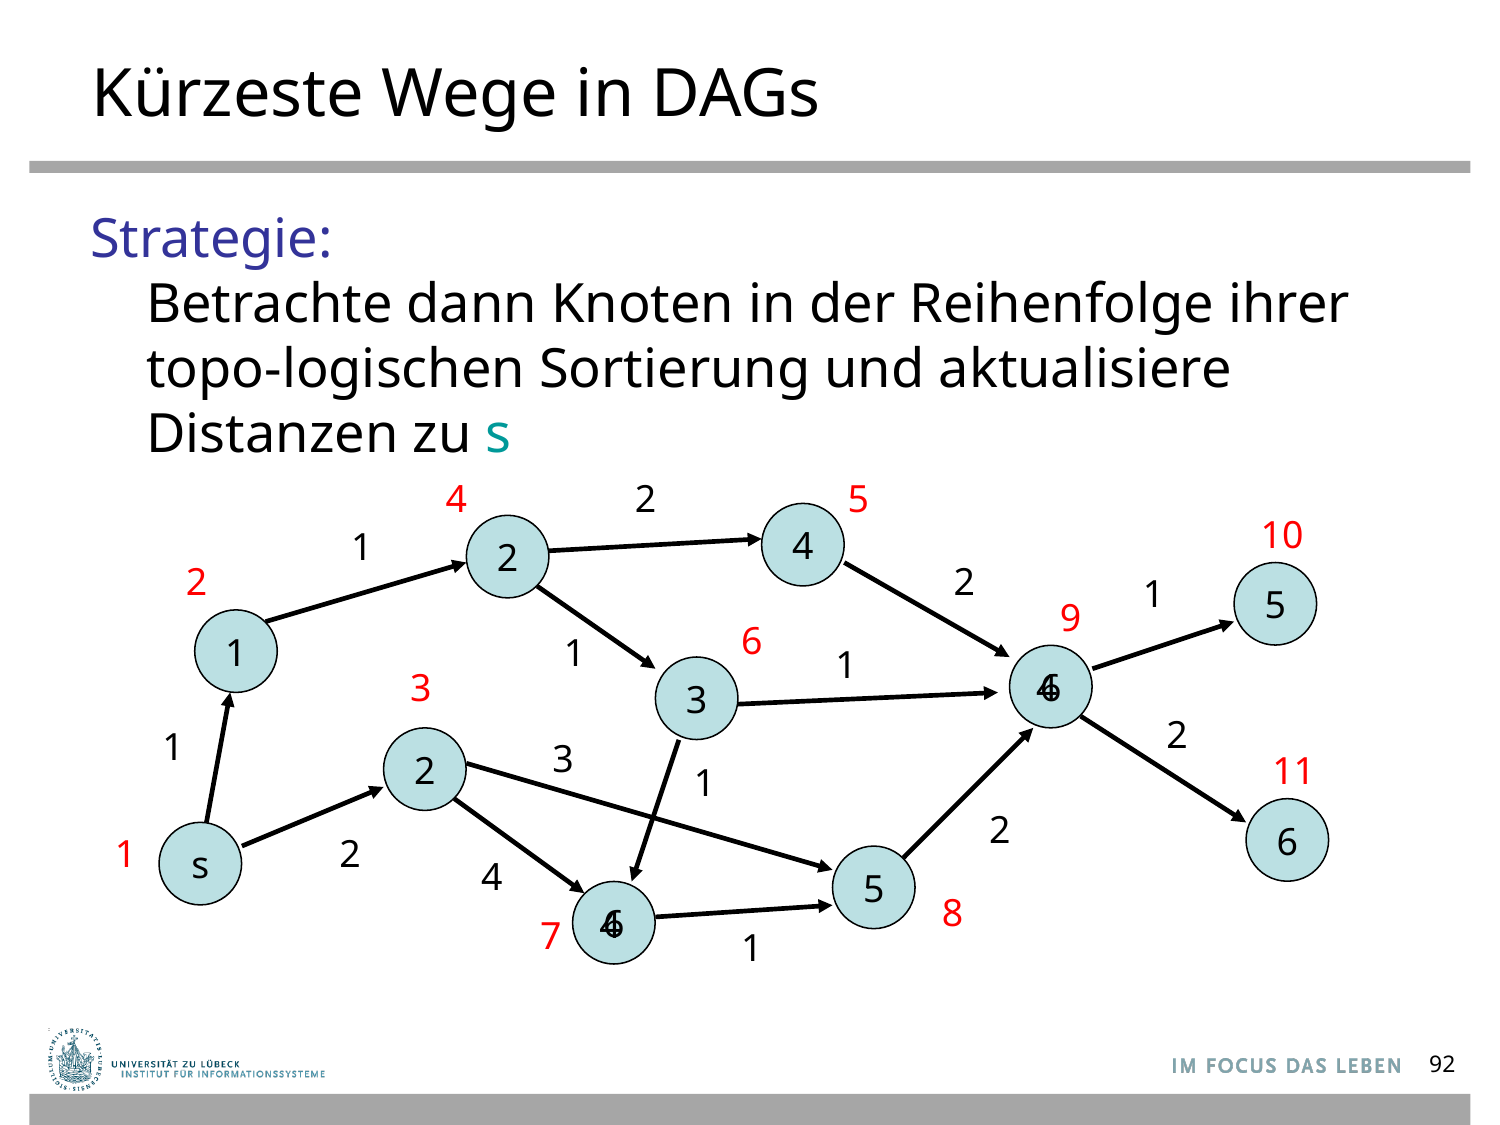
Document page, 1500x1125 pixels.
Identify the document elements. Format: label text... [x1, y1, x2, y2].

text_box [903, 727, 1034, 858]
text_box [726, 609, 778, 670]
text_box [100, 822, 152, 883]
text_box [395, 656, 447, 717]
text_box [454, 798, 585, 894]
text_box 5 [832, 846, 916, 929]
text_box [1045, 586, 1097, 646]
text_box [548, 533, 762, 551]
text_box 5 [1234, 564, 1317, 646]
list Strategie: Betrachte dann Knoten in der Reihenfolge ihrer topo-logischen Sortierung und aktualisiere Distanzen zu s [75, 196, 1425, 1012]
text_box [525, 904, 577, 965]
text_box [1246, 739, 1330, 882]
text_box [1021, 656, 1073, 717]
text_box 1 [194, 609, 278, 693]
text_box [679, 751, 731, 812]
text_box [655, 899, 833, 918]
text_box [927, 881, 979, 942]
text_box 2 [466, 515, 549, 598]
text_box 2 [383, 727, 467, 811]
text_box [241, 786, 384, 847]
text_box 4 [761, 503, 845, 586]
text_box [171, 550, 222, 611]
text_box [1245, 503, 1319, 564]
text_box 6 [585, 881, 656, 965]
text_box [549, 621, 601, 682]
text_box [1092, 619, 1235, 669]
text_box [820, 633, 872, 694]
text_box 6 [1023, 645, 1093, 728]
slide_number 92 [1305, 1050, 1471, 1083]
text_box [537, 727, 589, 788]
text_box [324, 822, 376, 883]
text_box [206, 692, 235, 823]
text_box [738, 686, 998, 705]
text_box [466, 845, 518, 906]
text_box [832, 467, 884, 528]
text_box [620, 467, 671, 528]
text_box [336, 515, 388, 575]
text_box 6 [1009, 658, 1021, 716]
text_box [265, 560, 467, 622]
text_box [1080, 704, 1247, 823]
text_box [430, 467, 482, 528]
text_box 6 [577, 894, 584, 952]
picture [1173, 1058, 1305, 1073]
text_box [1128, 562, 1180, 623]
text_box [147, 715, 199, 776]
text_box s [159, 822, 242, 905]
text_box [938, 550, 990, 611]
text_box [654, 817, 833, 873]
text_box [601, 630, 656, 669]
title Kürzeste Wege in DAGs [76, 42, 1427, 126]
text_box 3 [655, 656, 738, 740]
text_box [974, 798, 1026, 859]
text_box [726, 916, 778, 977]
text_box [584, 893, 636, 953]
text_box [629, 739, 679, 882]
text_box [844, 562, 1010, 658]
